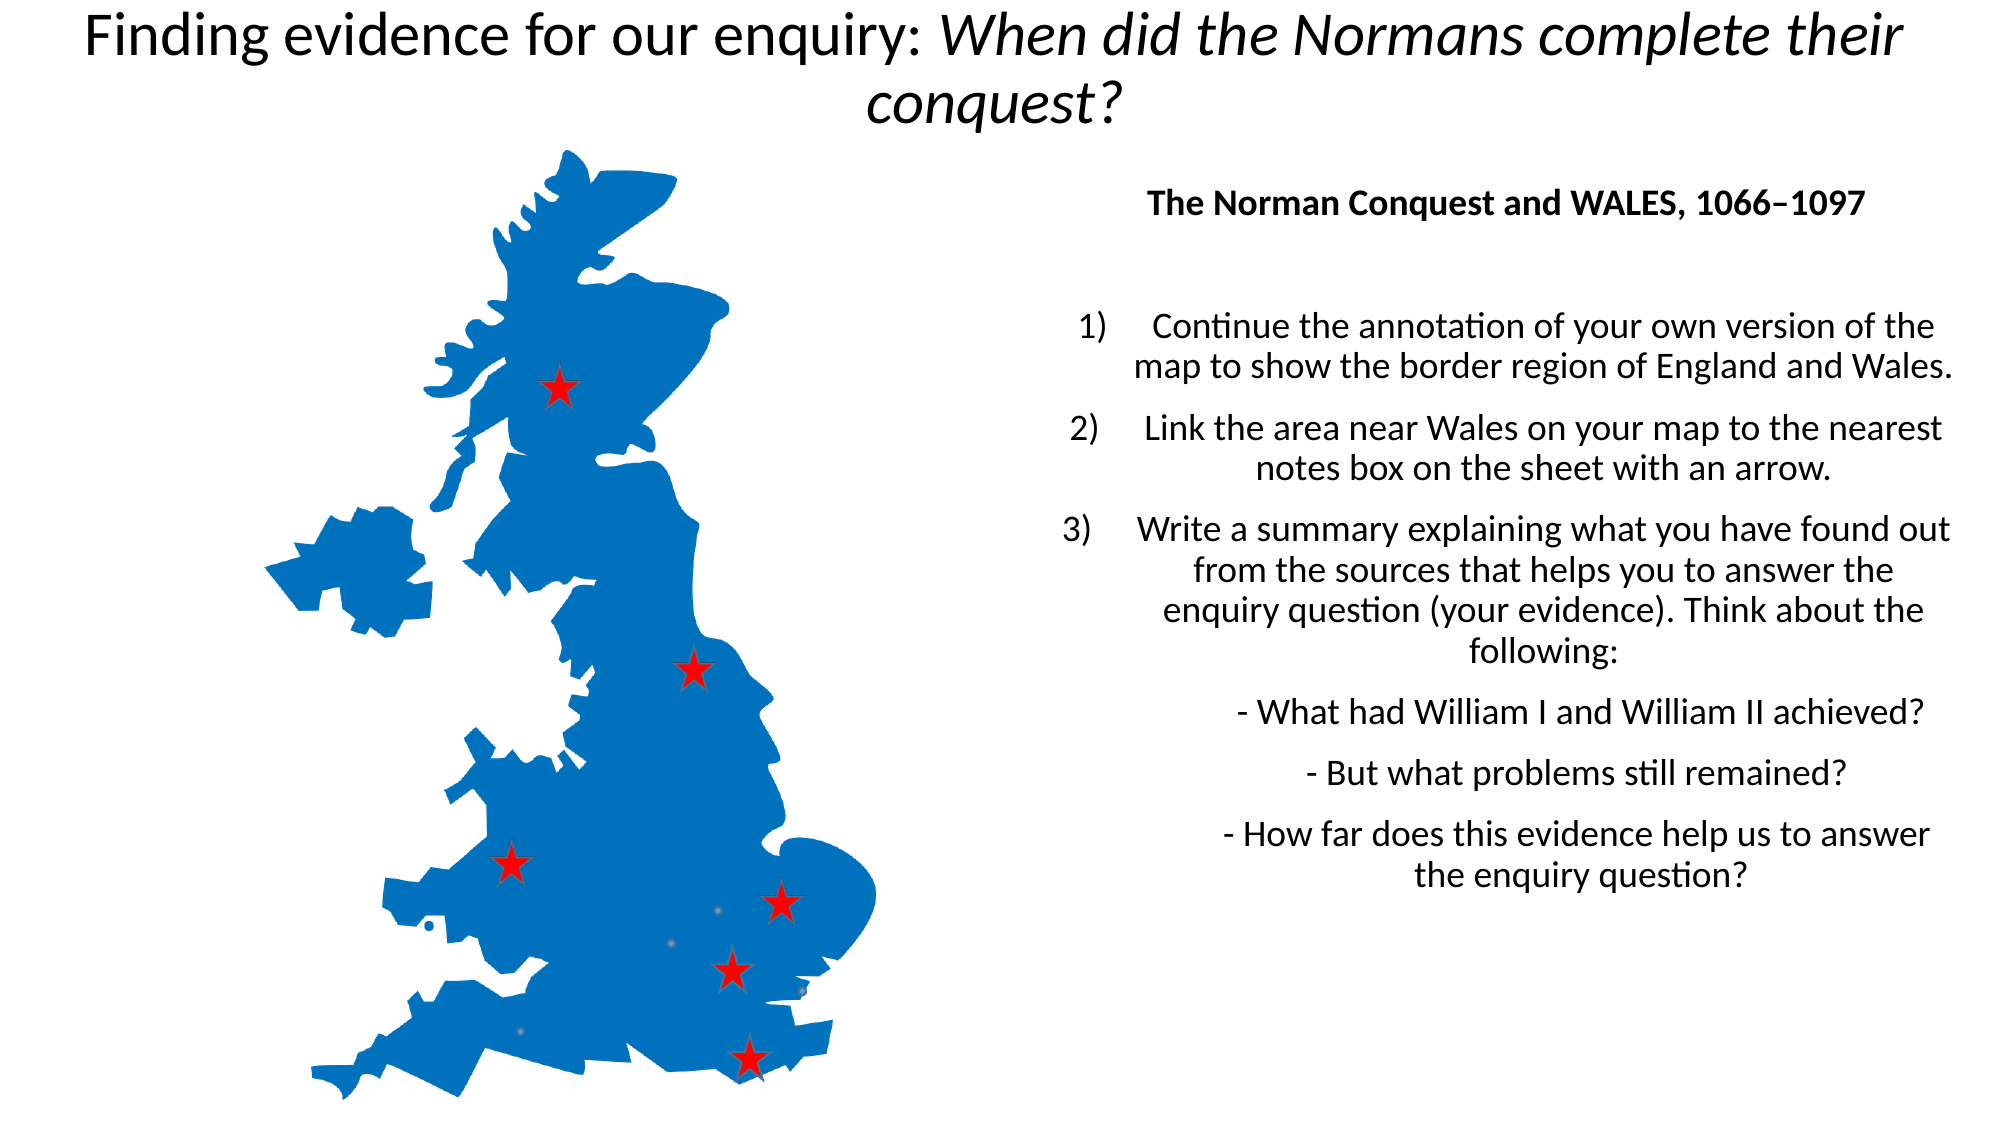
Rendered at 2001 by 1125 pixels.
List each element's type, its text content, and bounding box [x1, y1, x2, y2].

picture [264, 150, 876, 1100]
list The Norman Conquest and WALES, 1066–1097 Continue the annotation of your own version of the map to show the border region of England and Wales. Link the area near Wales on your map to the nearest notes box on the sheet with an arrow. Write a summary explaining what you have found out from the sources that helps you to answer the enquiry question (your evidence). Think about the following: - What had William I and William II achieved? - But what problems still remained? - How far does this evidence help us to answer the enquiry question? [1043, 175, 1971, 1125]
title Finding evidence for our enquiry: When did the Normans complete their conquest? [19, 0, 1972, 144]
